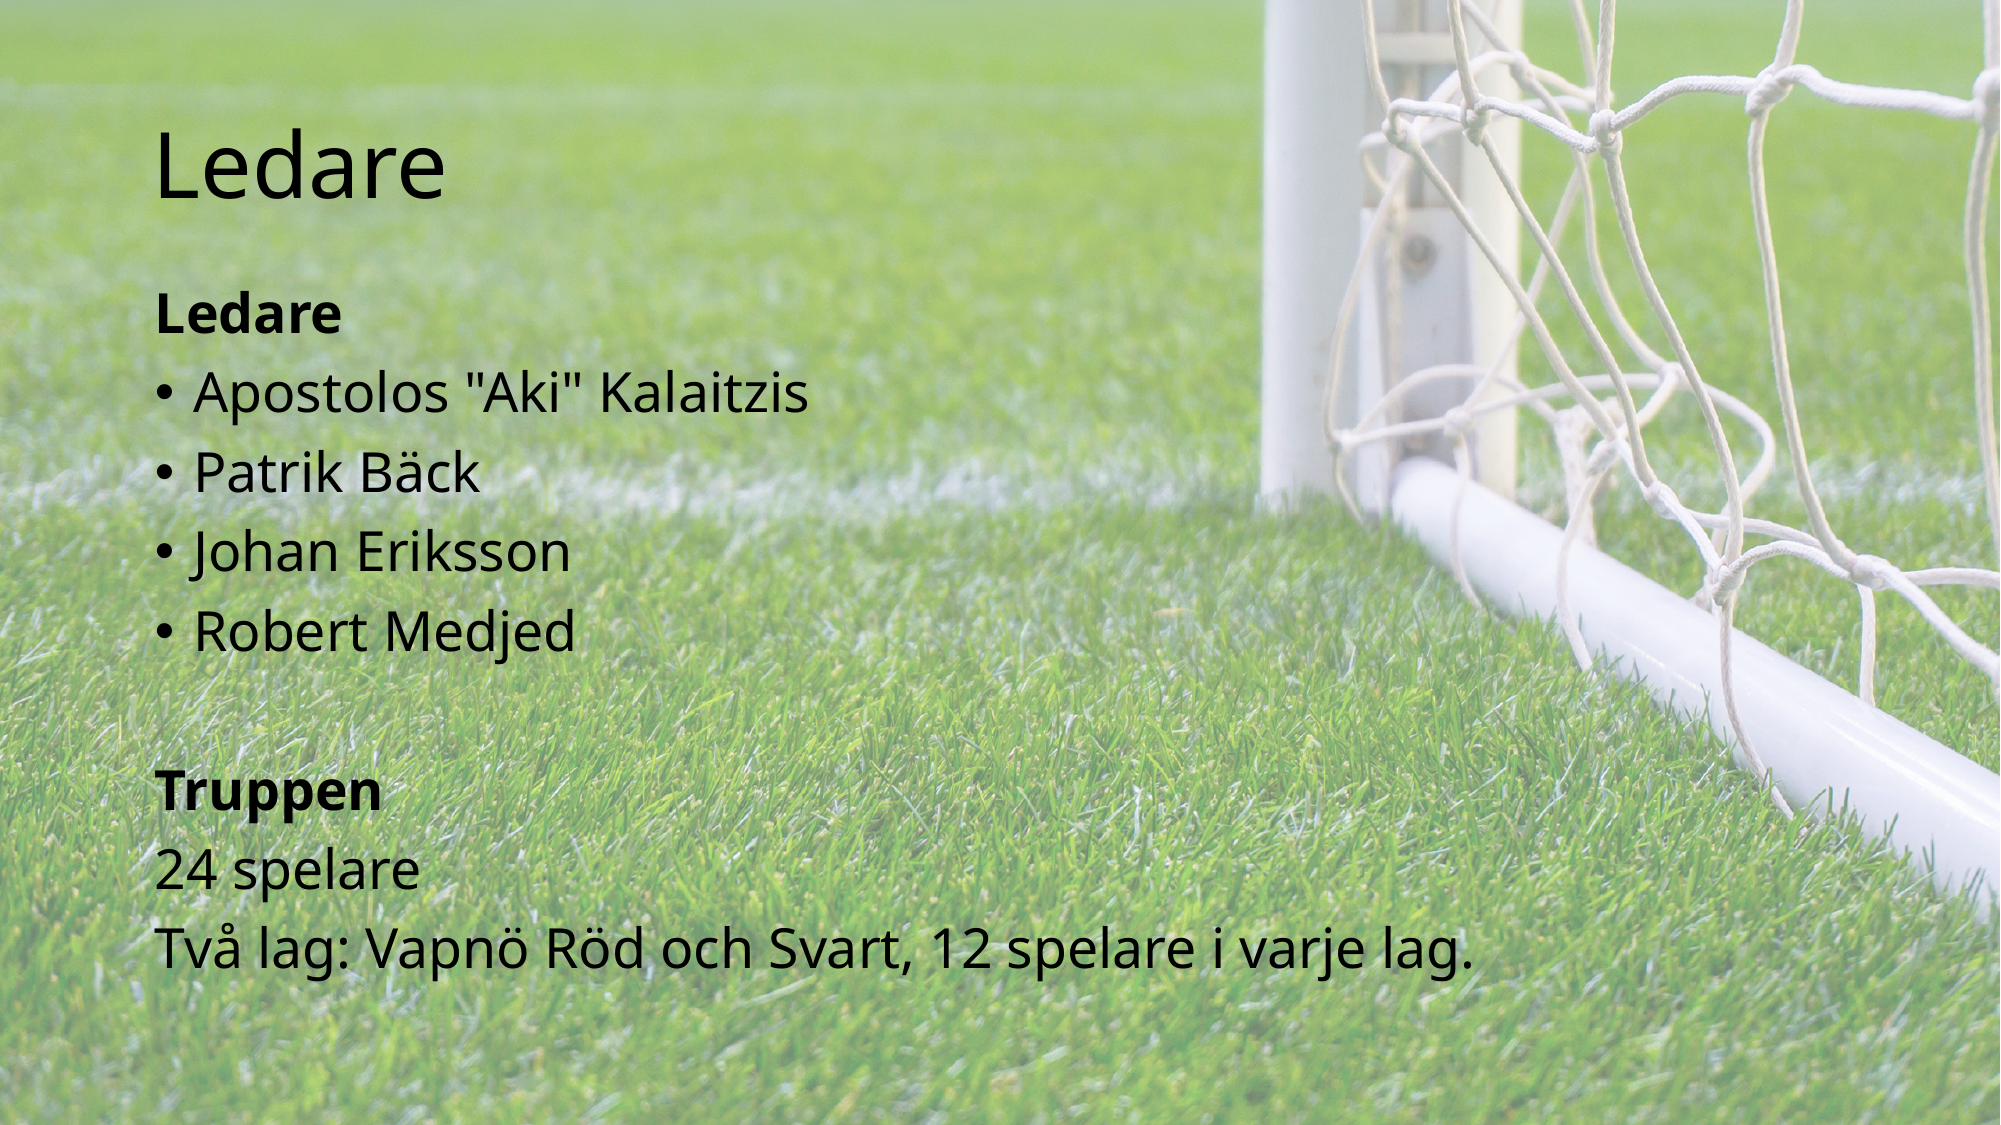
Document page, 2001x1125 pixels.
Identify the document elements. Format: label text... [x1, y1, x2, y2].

title Ledare [137, 59, 1863, 278]
list Ledare Apostolos "Aki" Kalaitzis Patrik Bäck Johan Eriksson Robert Medjed Truppen 24 spelare Två lag: Vapnö Röd och Svart, 12 spelare i varje lag. [139, 278, 1717, 993]
